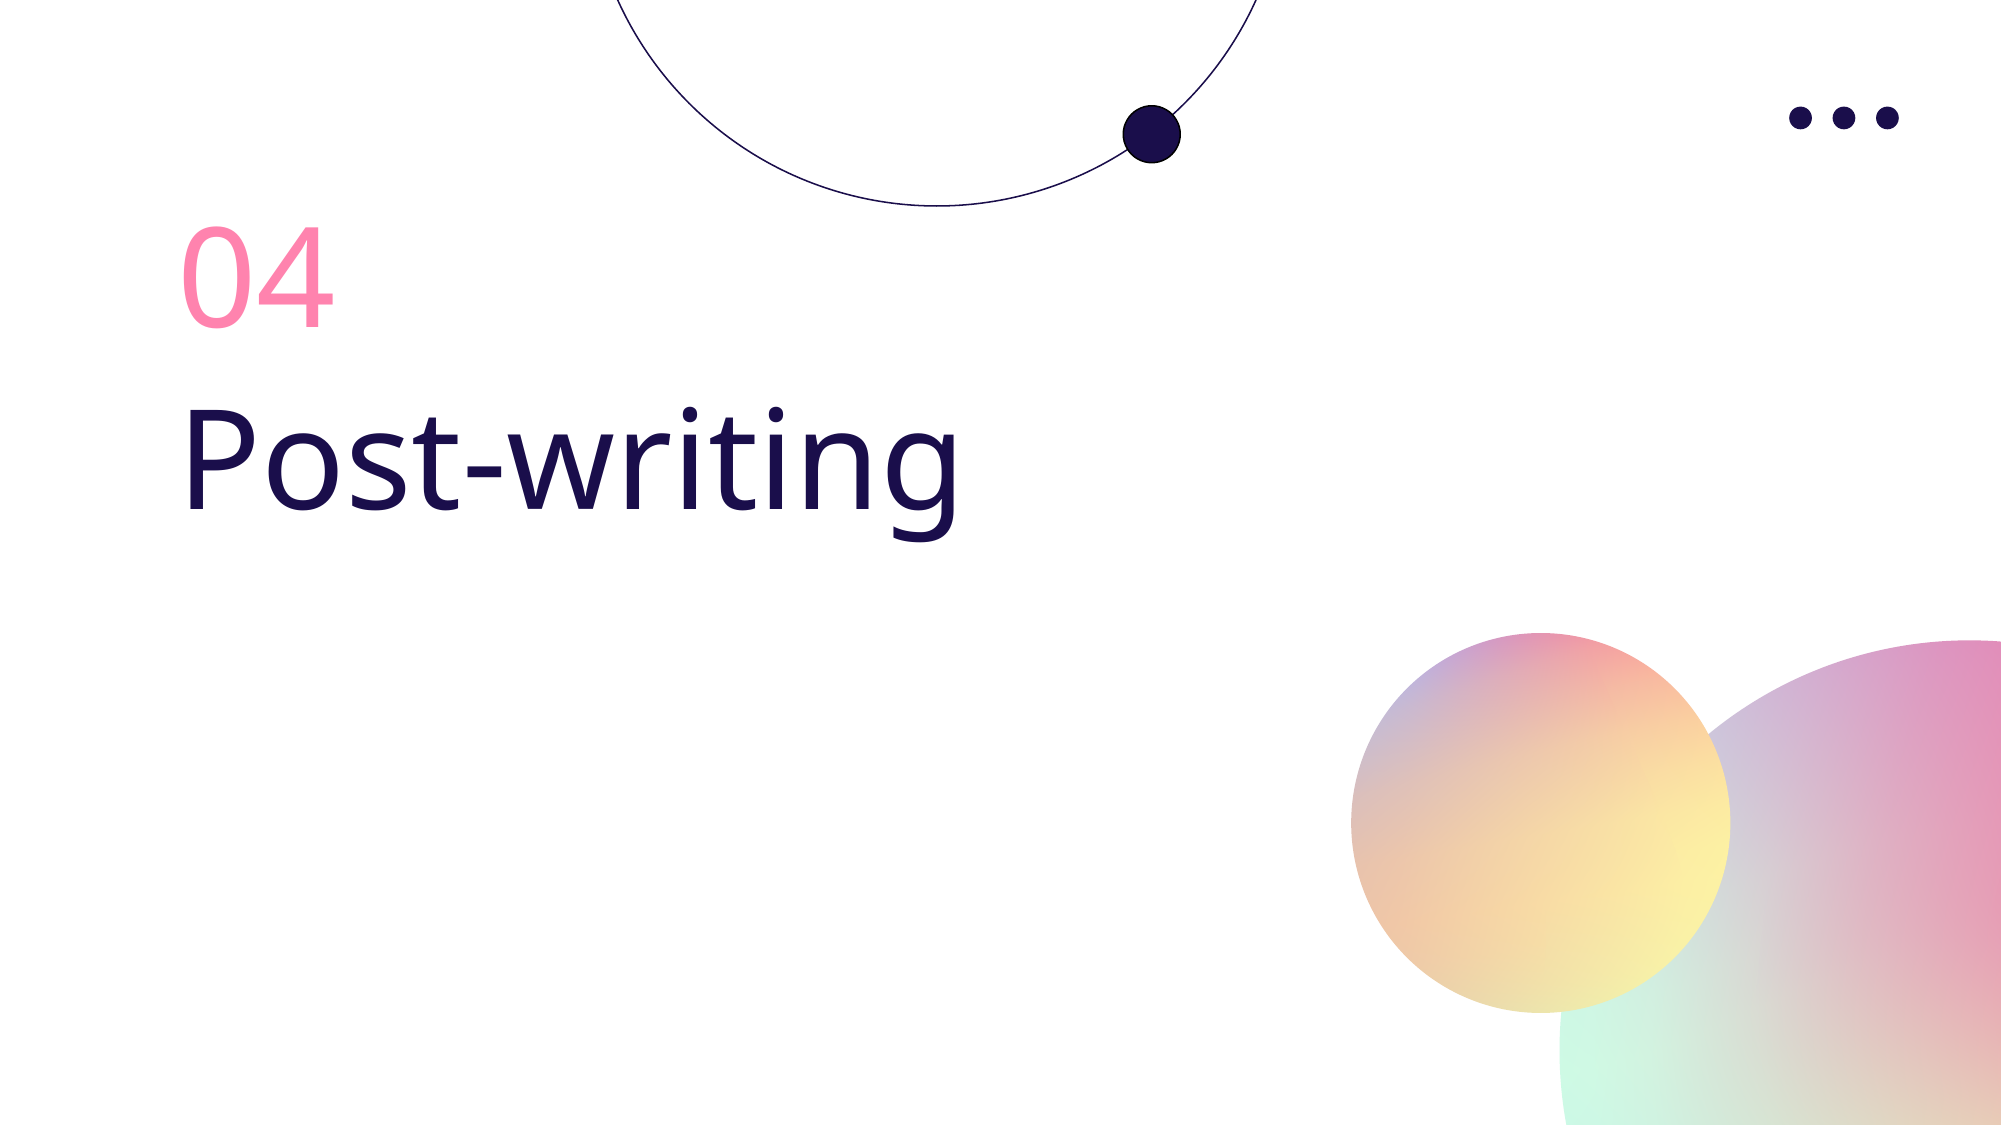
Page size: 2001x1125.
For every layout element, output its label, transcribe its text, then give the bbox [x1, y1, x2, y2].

title 04 [157, 177, 537, 376]
picture [1350, 632, 2001, 1125]
text_box [617, 0, 1256, 206]
title Post-writing [157, 177, 1162, 558]
text_box [1123, 105, 1181, 163]
